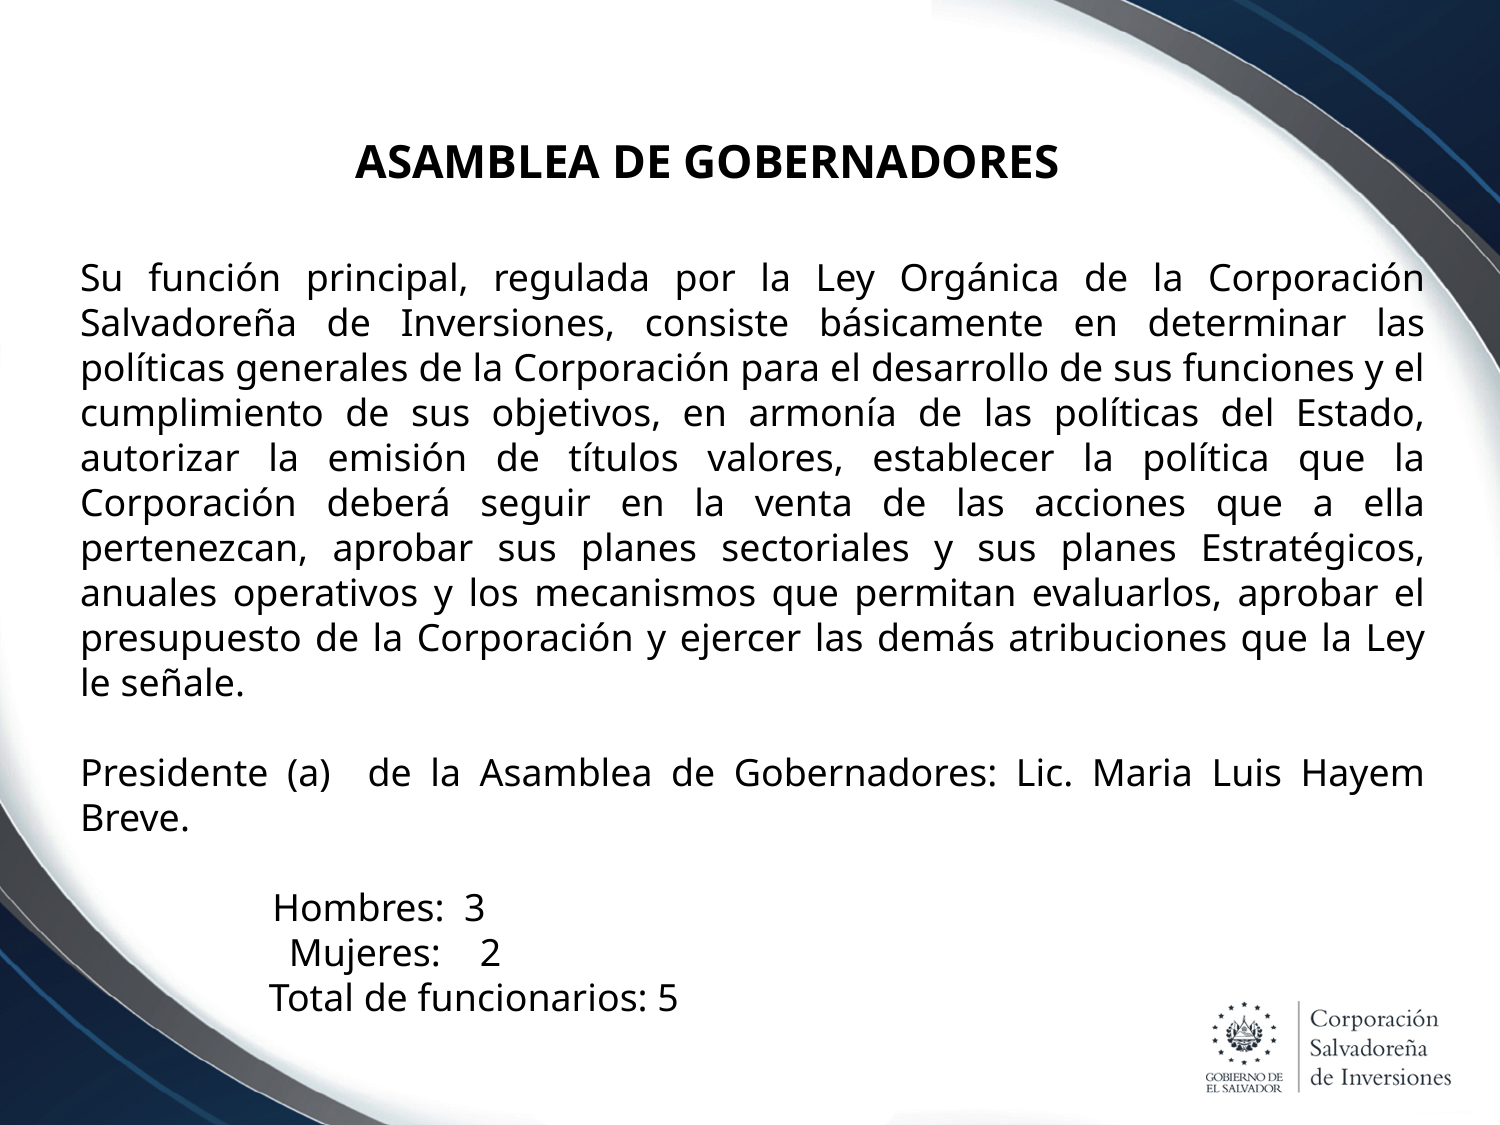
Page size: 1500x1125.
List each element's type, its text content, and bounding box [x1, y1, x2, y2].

picture [0, 0, 1500, 1125]
text_box ASAMBLEA DE GOBERNADORES [144, 125, 1284, 195]
text_box Su función principal, regulada por la Ley Orgánica de la Corporación Salvadoreña de Inversiones, consiste básicamente en determinar las políticas generales de la Corporación para el desarrollo de sus funciones y el cumplimiento de sus objetivos, en armonía de las políticas del Estado, autorizar la emisión de títulos valores, establecer la política que la Corporación deberá seguir en la venta de las acciones que a ella pertenezcan, aprobar sus planes sectoriales y sus planes Estratégicos, anuales operativos y los mecanismos que permitan evaluarlos, aprobar el presupuesto de la Corporación y ejercer las demás atribuciones que la Ley le señale. Presidente (a) de la Asamblea de Gobernadores: Lic. Maria Luis Hayem Breve. Hombres: 3 Mujeres: 2 Total de funcionarios: 5 [65, 246, 1442, 1125]
